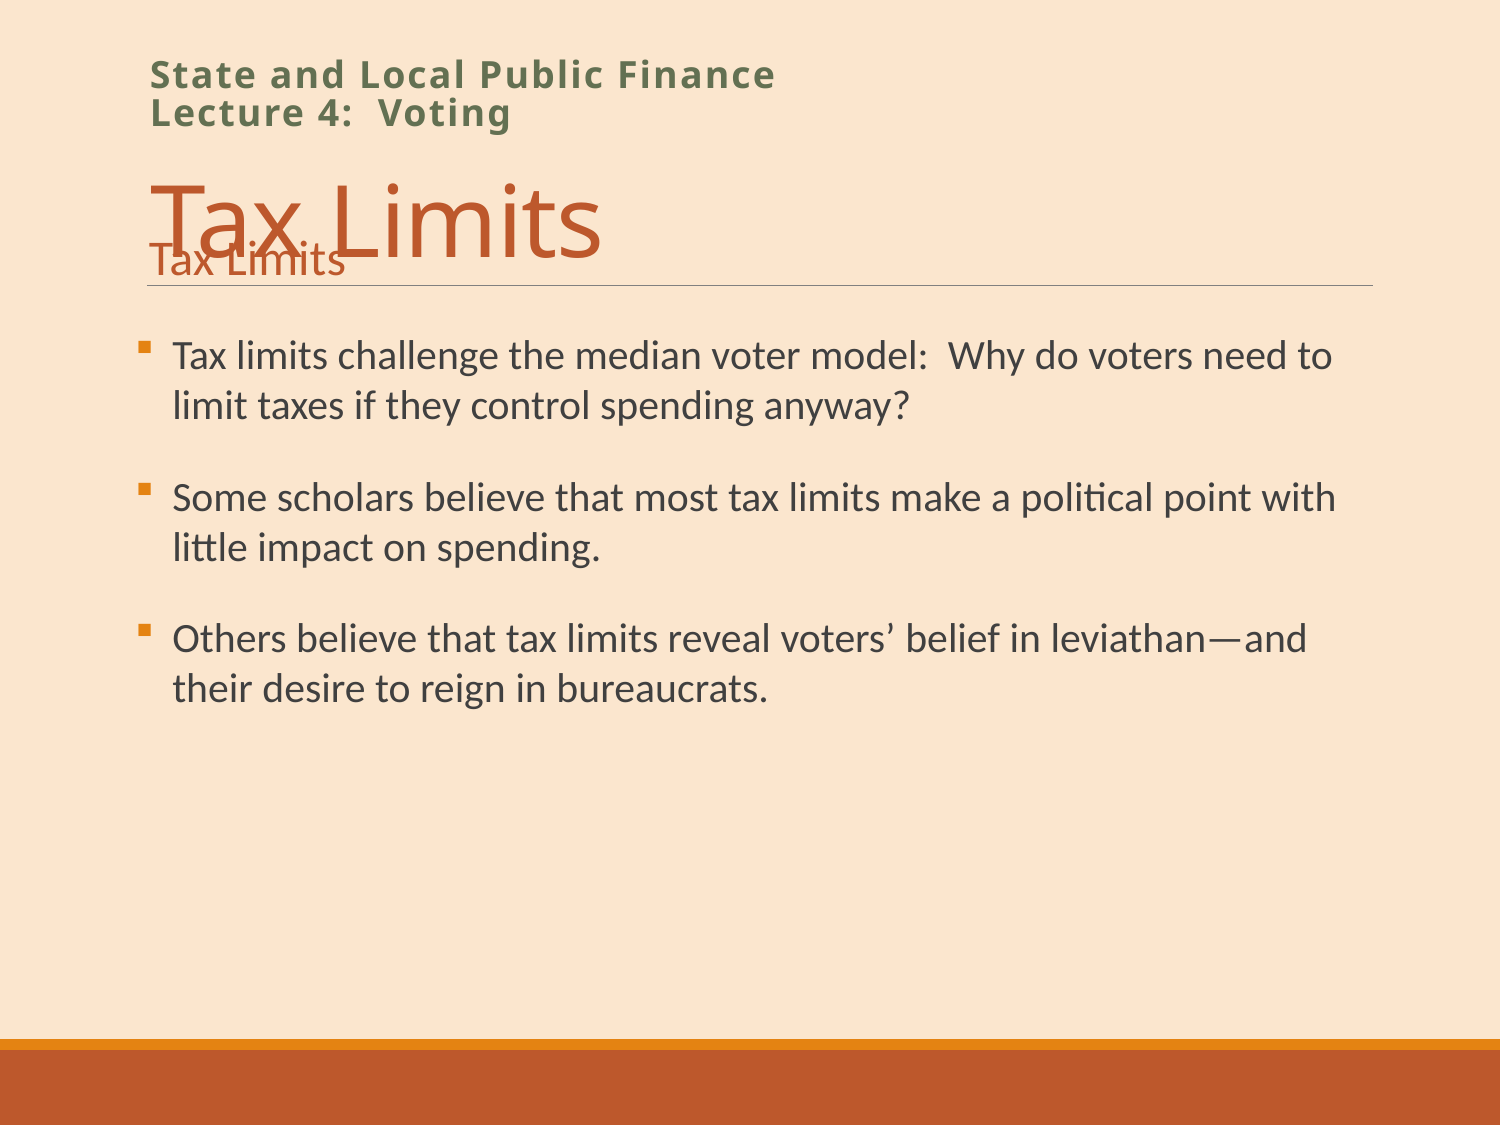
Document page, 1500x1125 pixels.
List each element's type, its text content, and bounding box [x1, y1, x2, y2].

title Tax Limits [135, 47, 1373, 285]
list Tax Limits Tax limits challenge the median voter model: Why do voters need to limit taxes if they control spending anyway? Some scholars believe that most tax limits make a political point with little impact on spending. Others believe that tax limits reveal voters’ belief in leviathan—and their desire to reign in bureaucrats. [135, 285, 1373, 885]
